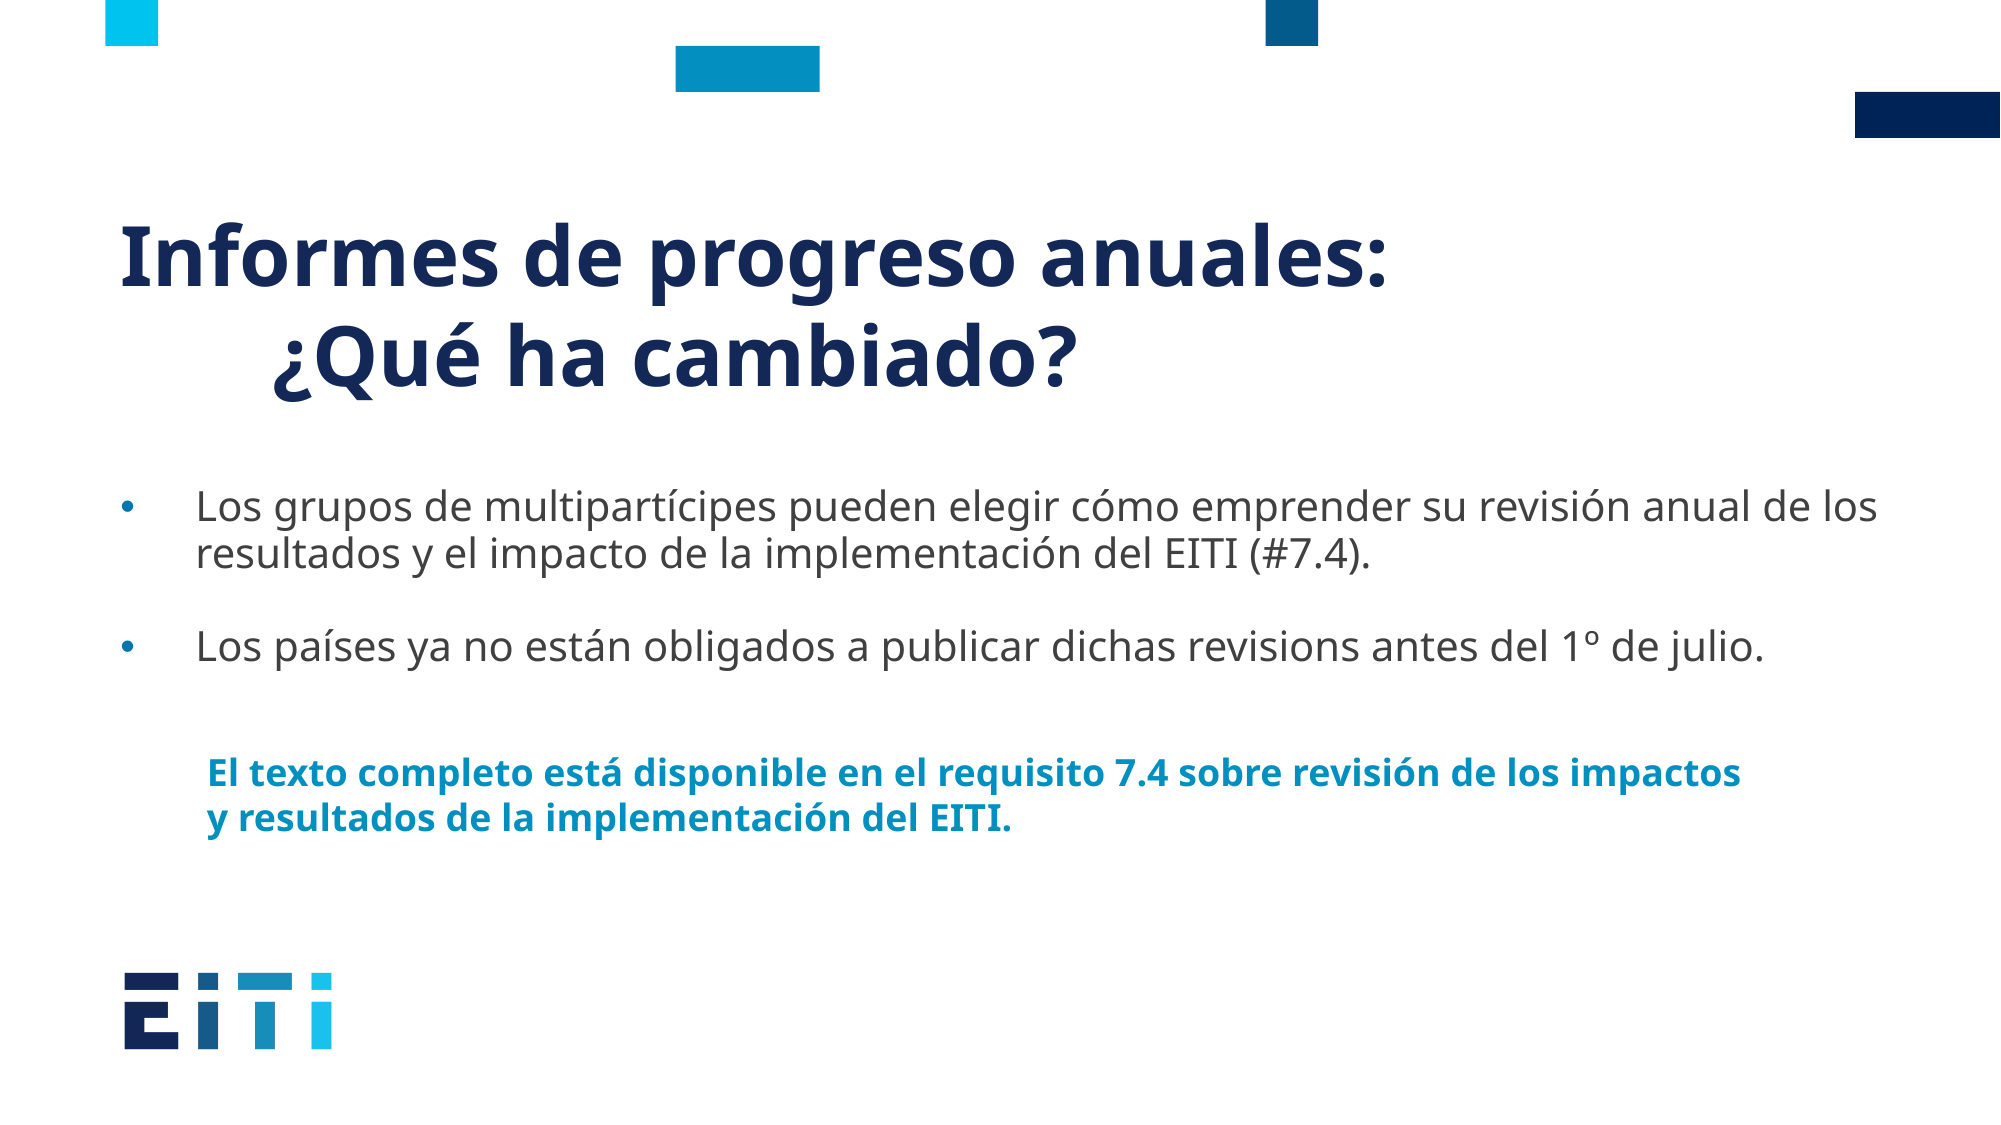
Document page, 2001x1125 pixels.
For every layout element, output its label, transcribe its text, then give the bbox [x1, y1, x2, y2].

list Los grupos de multipartícipes pueden elegir cómo emprender su revisión anual de los resultados y el impacto de la implementación del EITI (#7.4). Los países ya no están obligados a publicar dichas revisions antes del 1º de julio. [105, 401, 1895, 990]
picture [105, 990, 351, 1067]
text_box El texto completo está disponible en el requisito 7.4 sobre revisión de los impactos y resultados de la implementación del EITI. [192, 741, 1774, 846]
title Informes de progreso anuales: ¿Qué ha cambiado? [105, 196, 1895, 307]
